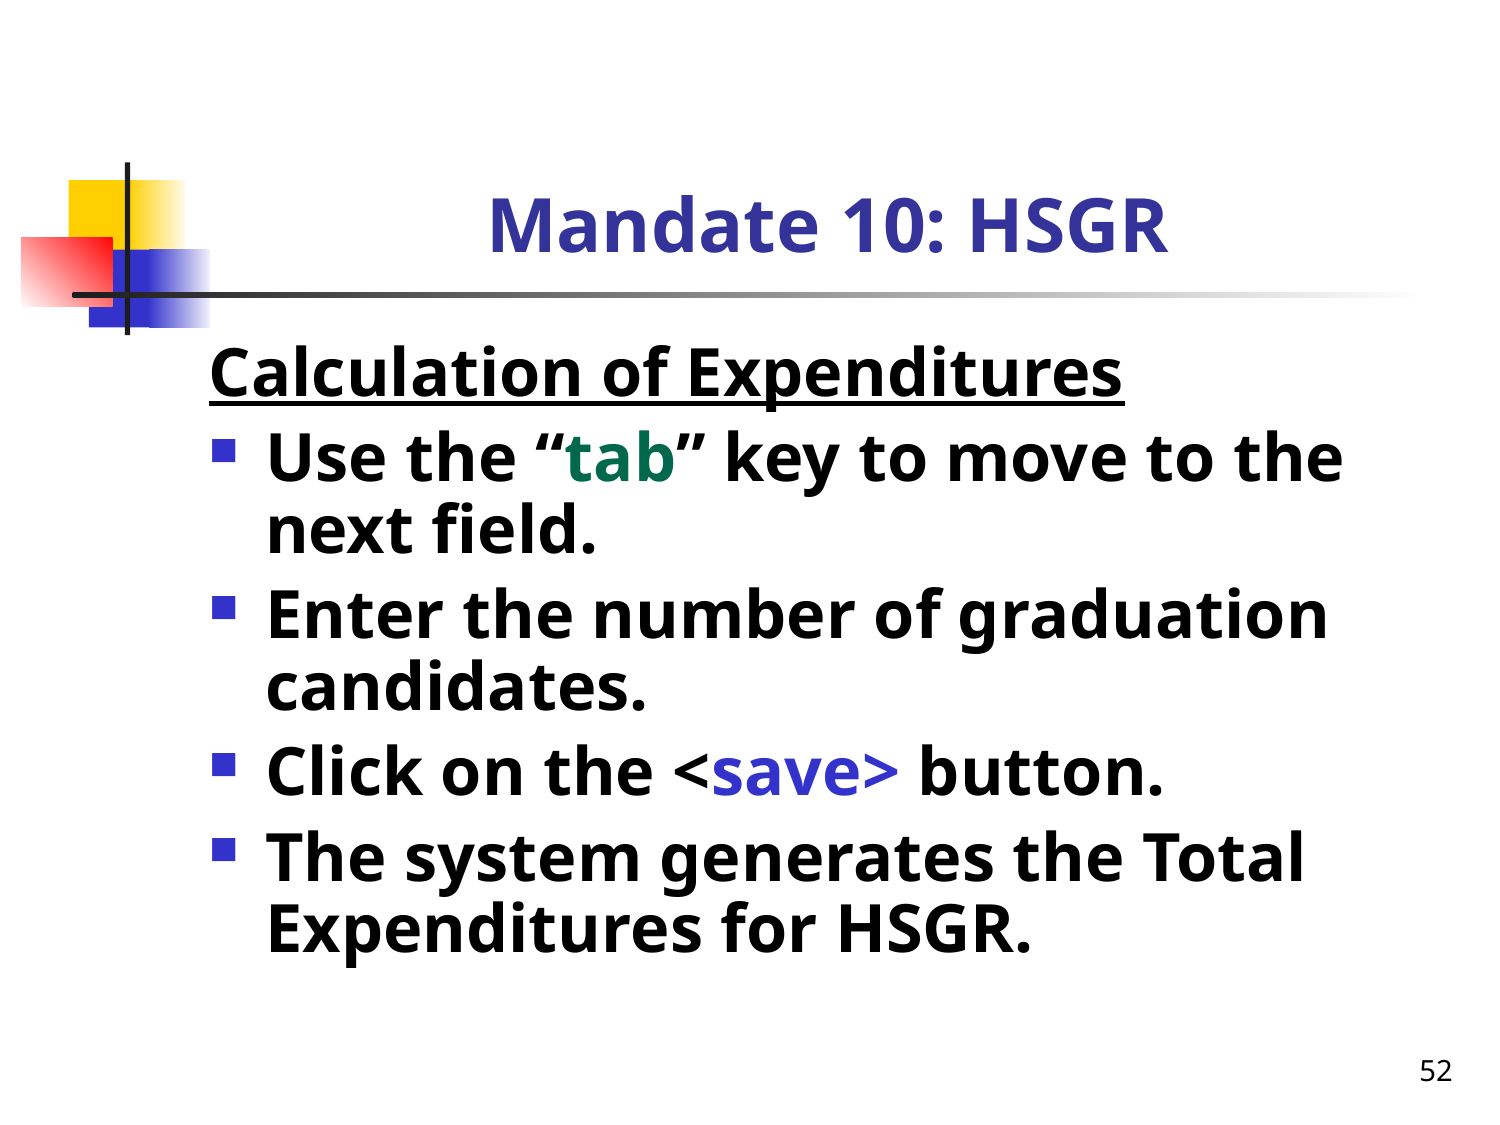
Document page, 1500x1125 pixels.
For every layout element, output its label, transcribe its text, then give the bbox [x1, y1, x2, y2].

title Mandate 10: HSGR [188, 35, 1468, 275]
slide_number 52 [1155, 1024, 1468, 1100]
list Calculation of Expenditures Use the “tab” key to move to the next field. Enter the number of graduation candidates. Click on the <save> button. The system generates the Total Expenditures for HSGR. [193, 331, 1469, 1006]
